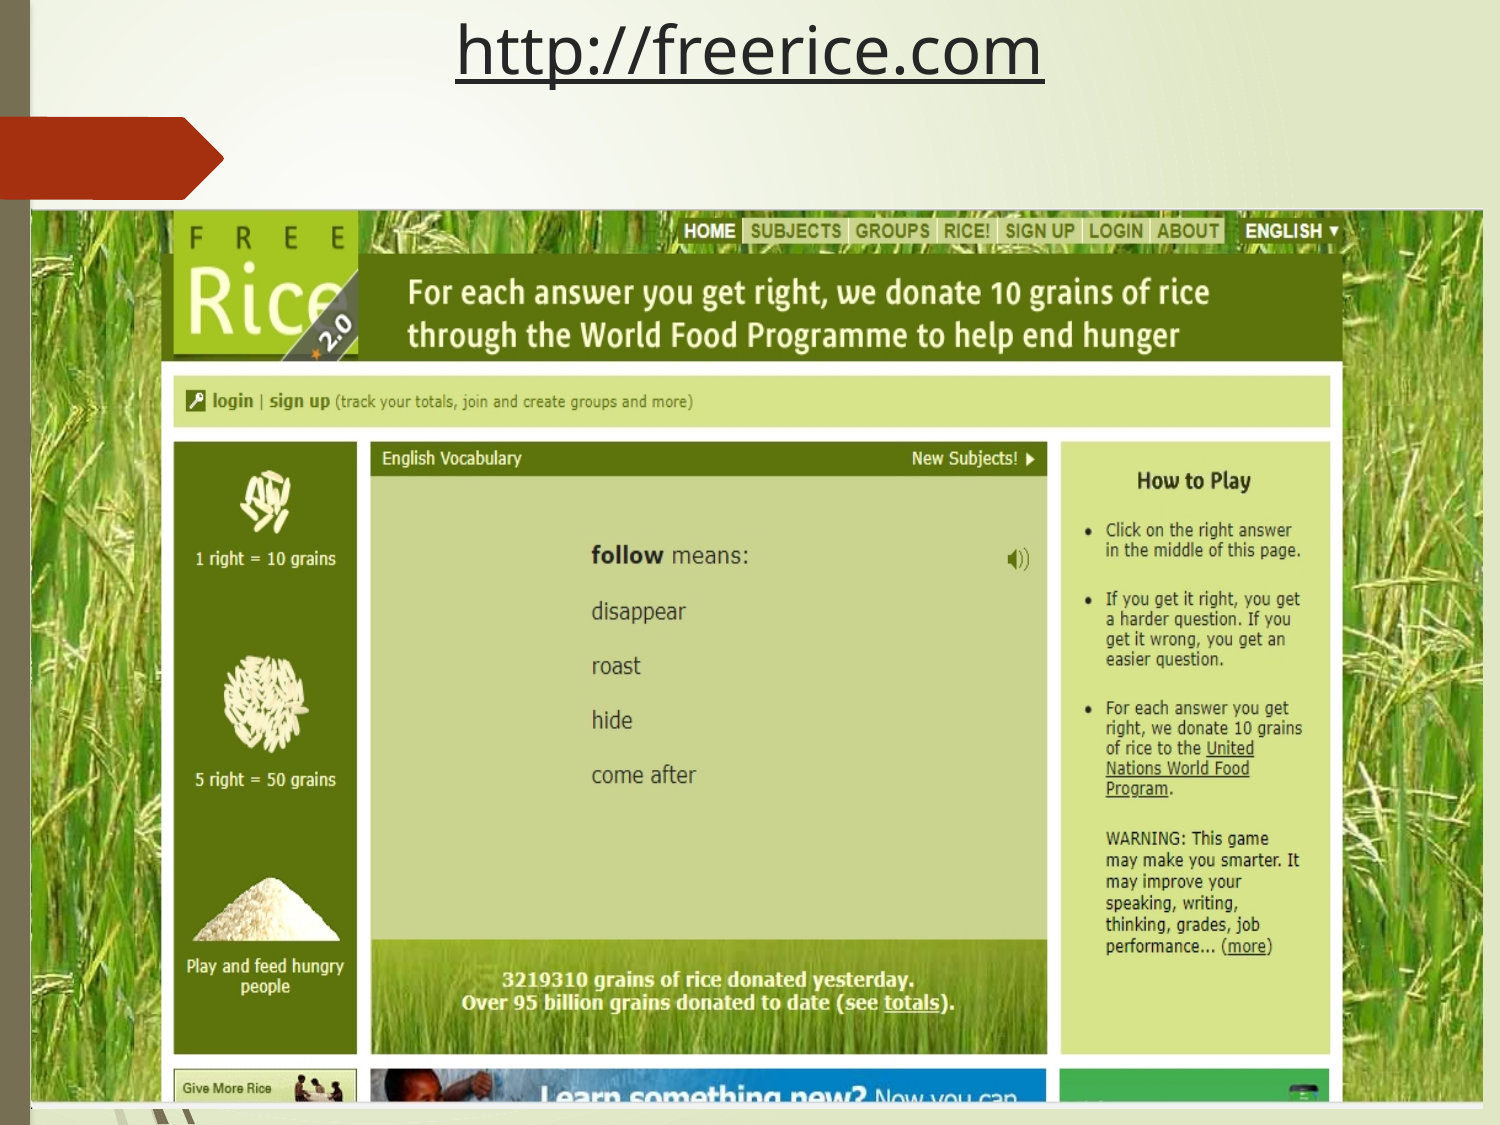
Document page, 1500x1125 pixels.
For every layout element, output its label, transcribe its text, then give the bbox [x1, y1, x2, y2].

title http://freerice.com [75, 0, 1425, 188]
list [30, 207, 1483, 1109]
